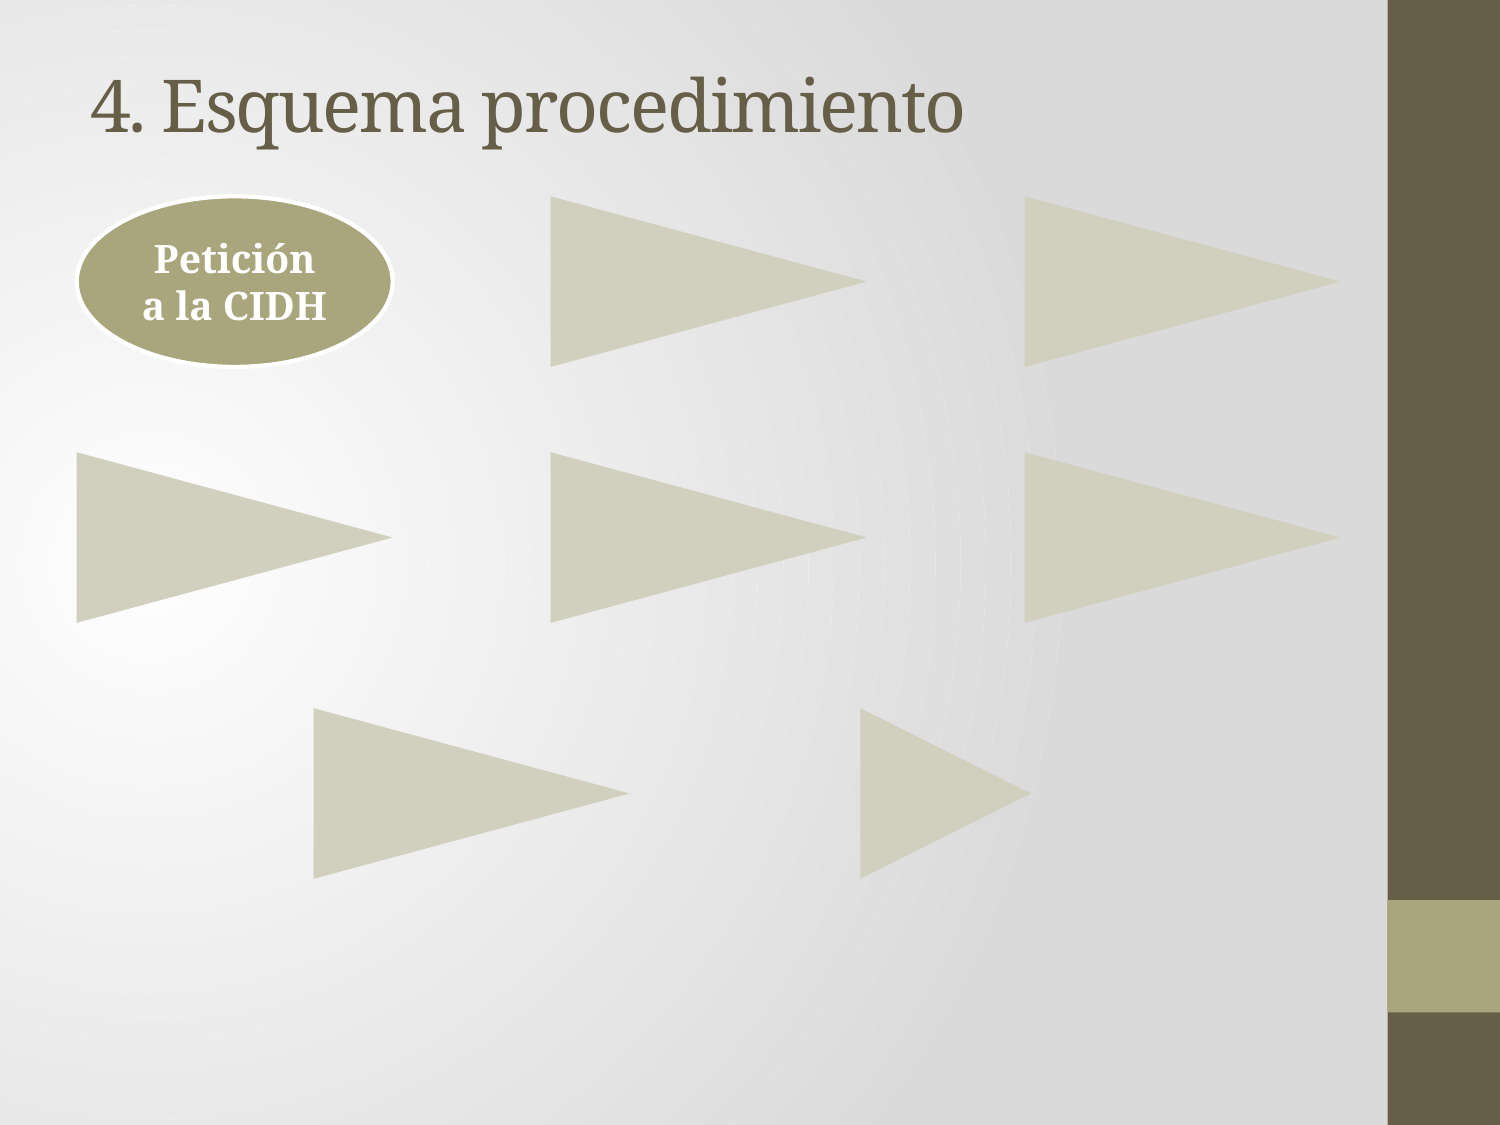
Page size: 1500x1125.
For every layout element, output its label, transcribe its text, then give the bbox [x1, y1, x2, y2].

title 4. Esquema procedimiento [75, 45, 998, 161]
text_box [76, 195, 1342, 1048]
